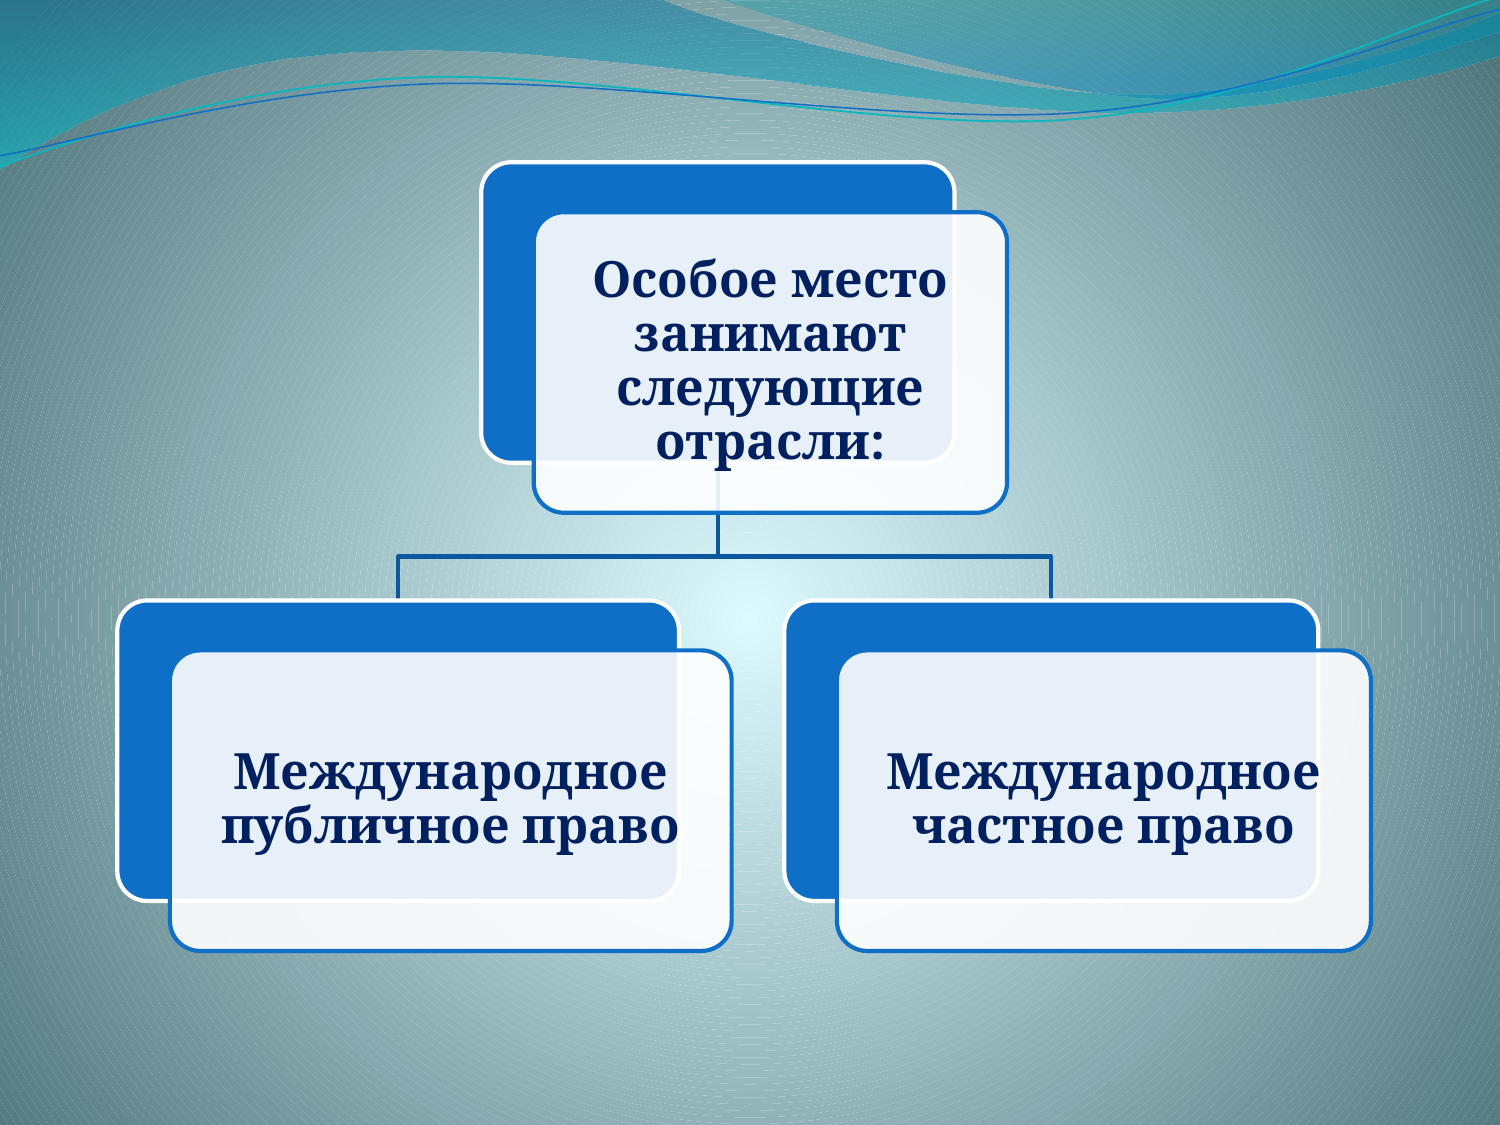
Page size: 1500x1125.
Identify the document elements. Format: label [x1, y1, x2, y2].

text_box [116, 105, 1372, 1008]
